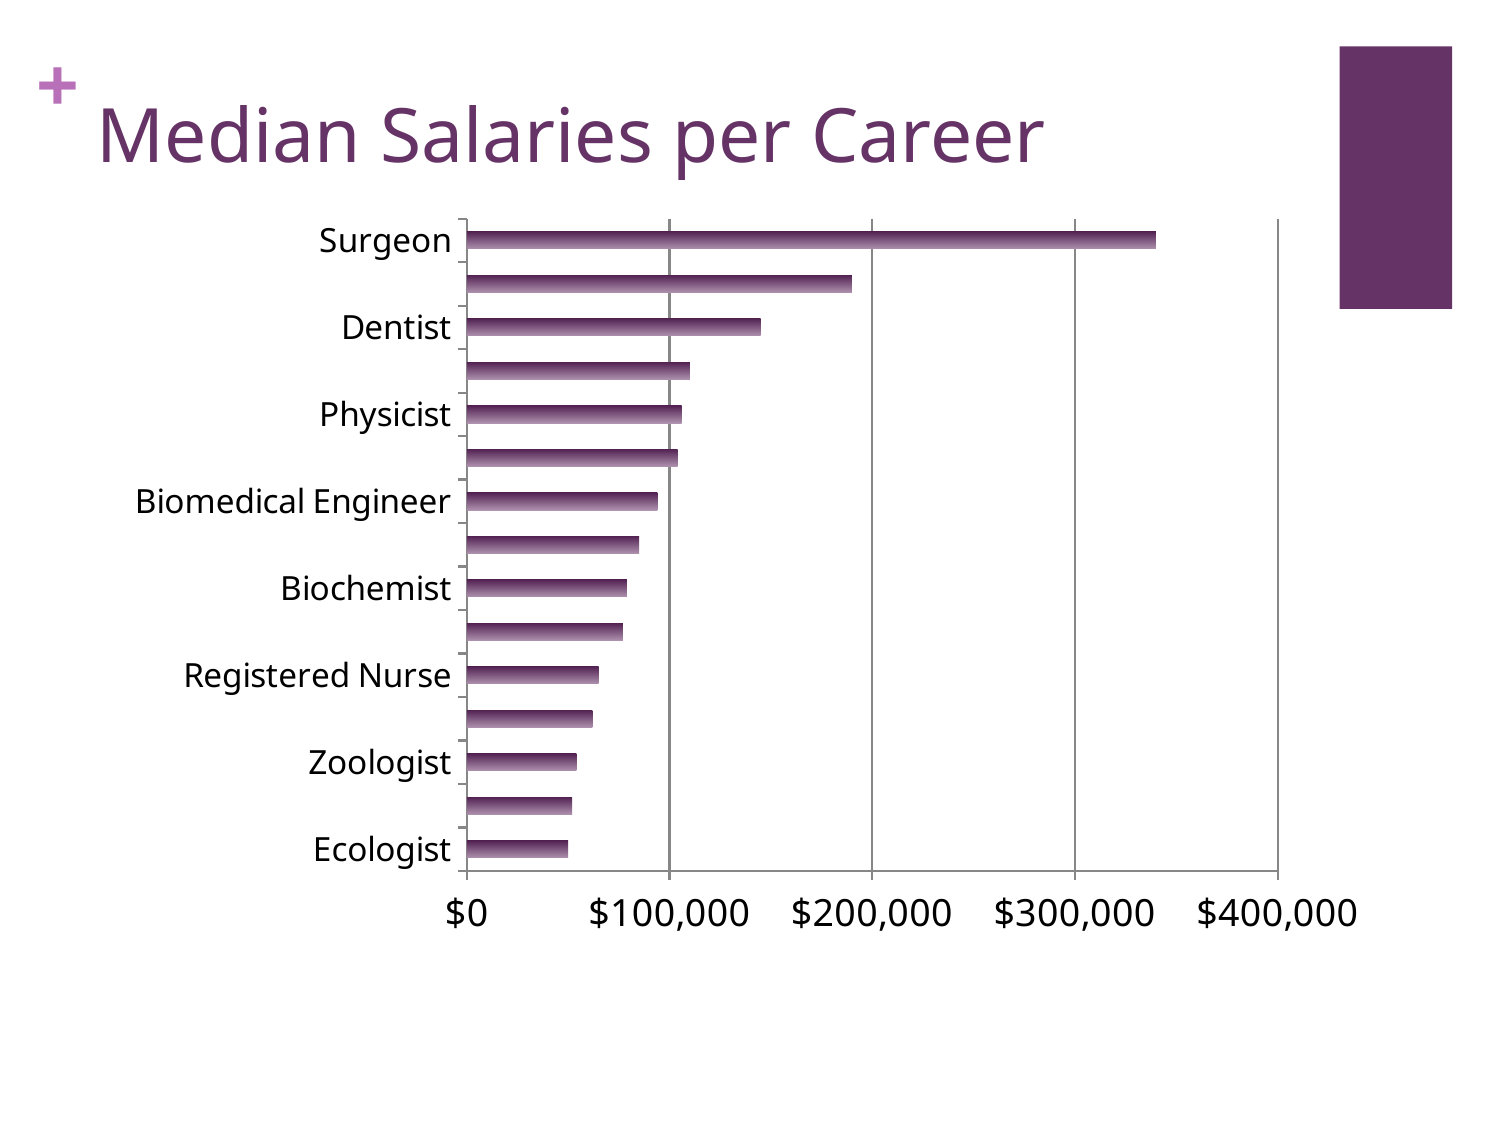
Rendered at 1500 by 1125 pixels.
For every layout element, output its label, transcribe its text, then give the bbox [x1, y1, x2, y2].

title Median Salaries per Career [81, 22, 1322, 182]
chart [81, 184, 1367, 964]
